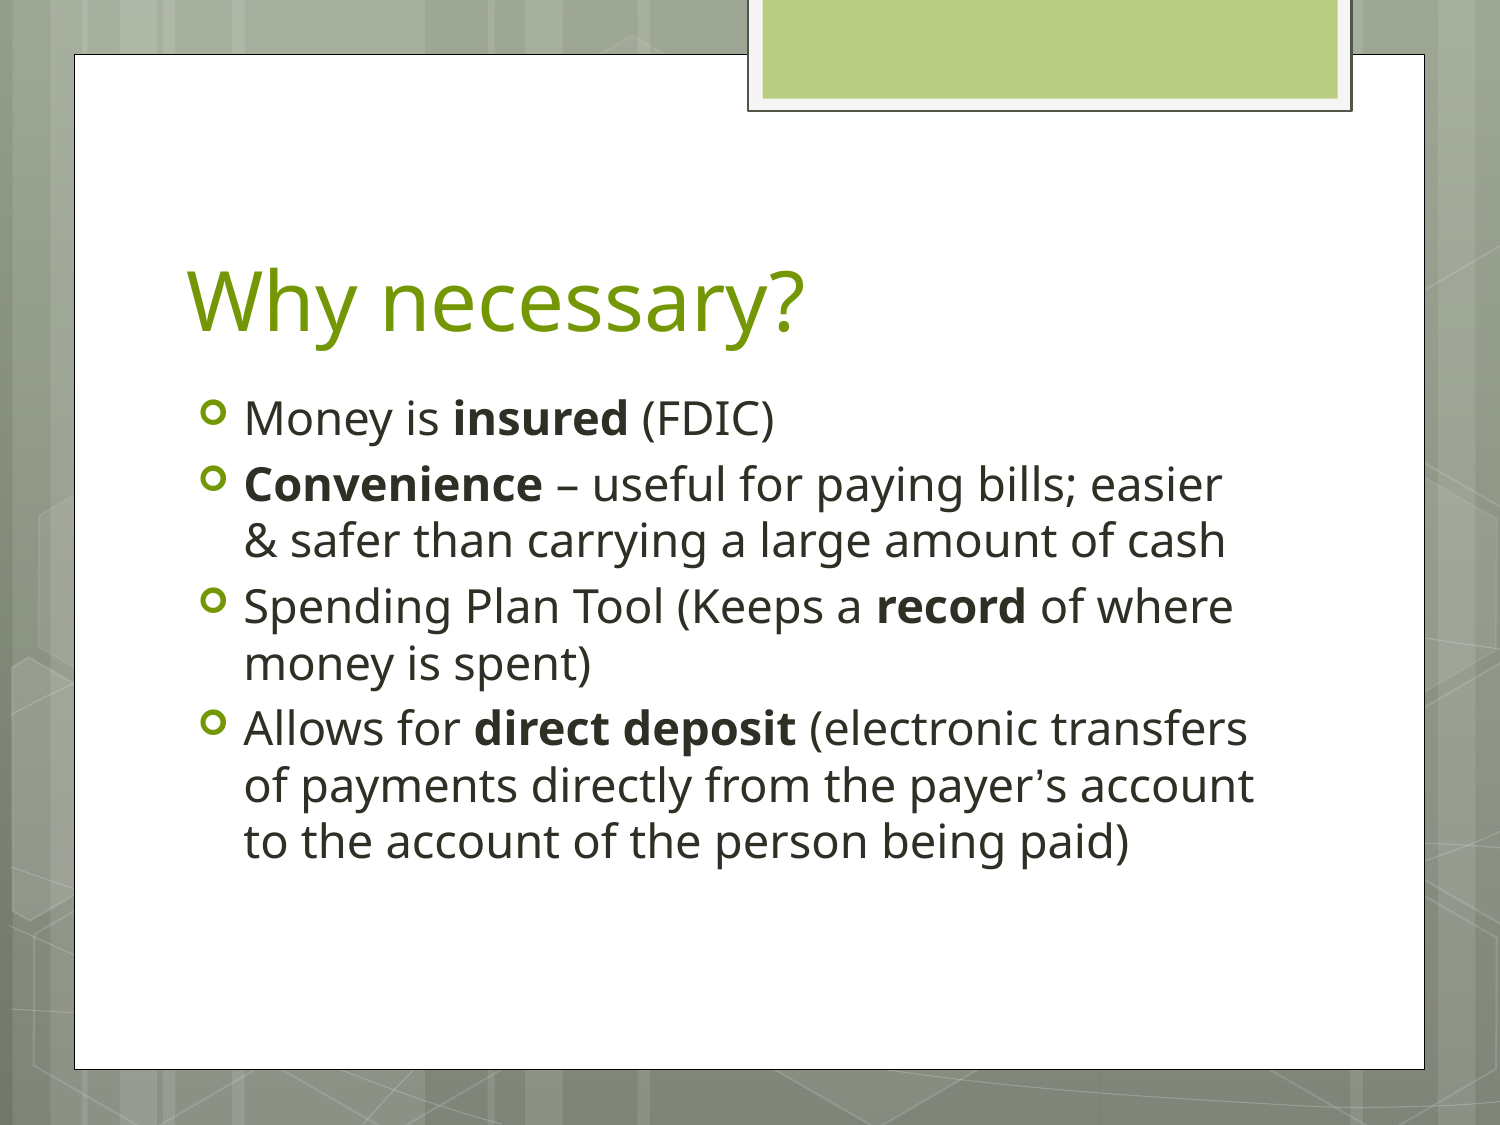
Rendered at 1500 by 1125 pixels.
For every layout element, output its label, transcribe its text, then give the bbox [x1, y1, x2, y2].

title Why necessary? [171, 168, 1324, 357]
list Money is insured (FDIC) Convenience – useful for paying bills; easier & safer than carrying a large amount of cash Spending Plan Tool (Keeps a record of where money is spent) Allows for direct deposit (electronic transfers of payments directly from the payer’s account to the account of the person being paid) [171, 381, 1283, 957]
